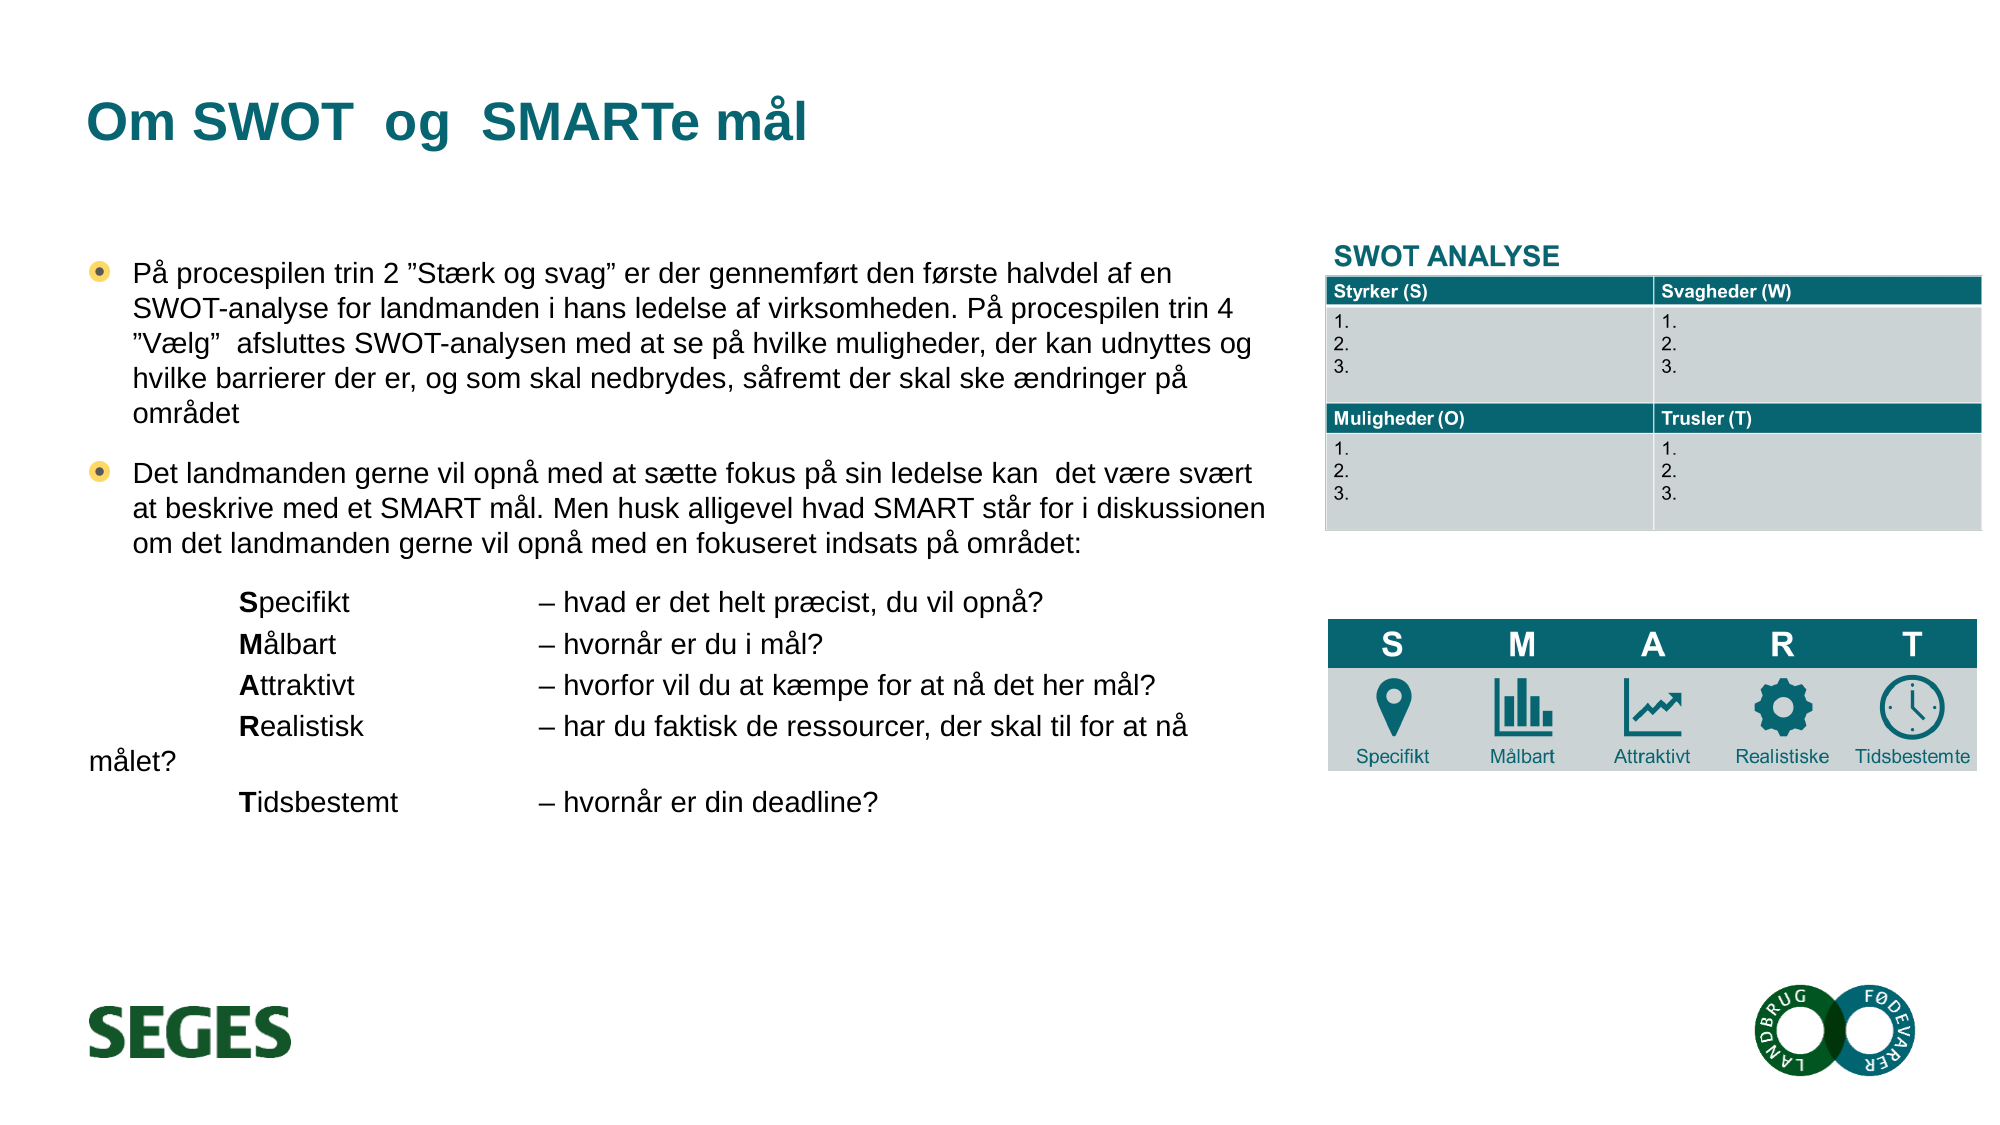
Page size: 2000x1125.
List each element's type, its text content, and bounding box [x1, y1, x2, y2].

picture [89, 1006, 291, 1058]
picture [1316, 220, 1985, 531]
picture [89, 261, 110, 282]
title Om SWOT og SMARTe mål [86, 64, 1627, 182]
picture [1752, 982, 1918, 1079]
list På procespilen trin 2 ”Stærk og svag” er der gennemført den første halvdel af en SWOT-analyse for landmanden i hans ledelse af virksomheden. På procespilen trin 4 ”Vælg” afsluttes SWOT-analysen med at se på hvilke muligheder, der kan udnyttes og hvilke barrierer der er, og som skal nedbrydes, såfremt der skal ske ændringer på området Det landmanden gerne vil opnå med at sætte fokus på sin ledelse kan det være svært at beskrive med et SMART mål. Men husk alligevel hvad SMART står for i diskussionen om det landmanden gerne vil opnå med en fokuseret indsats på området: Specifikt – hvad er det helt præcist, du vil opnå? Målbart – hvornår er du i mål? Attraktivt – hvorfor vil du at kæmpe for at nå det her mål? Realistisk – har du faktisk de ressourcer, der skal til for at nå målet? Tidsbestemt – hvornår er din deadline? [89, 254, 1271, 935]
picture [1326, 612, 1978, 779]
picture [89, 461, 110, 482]
